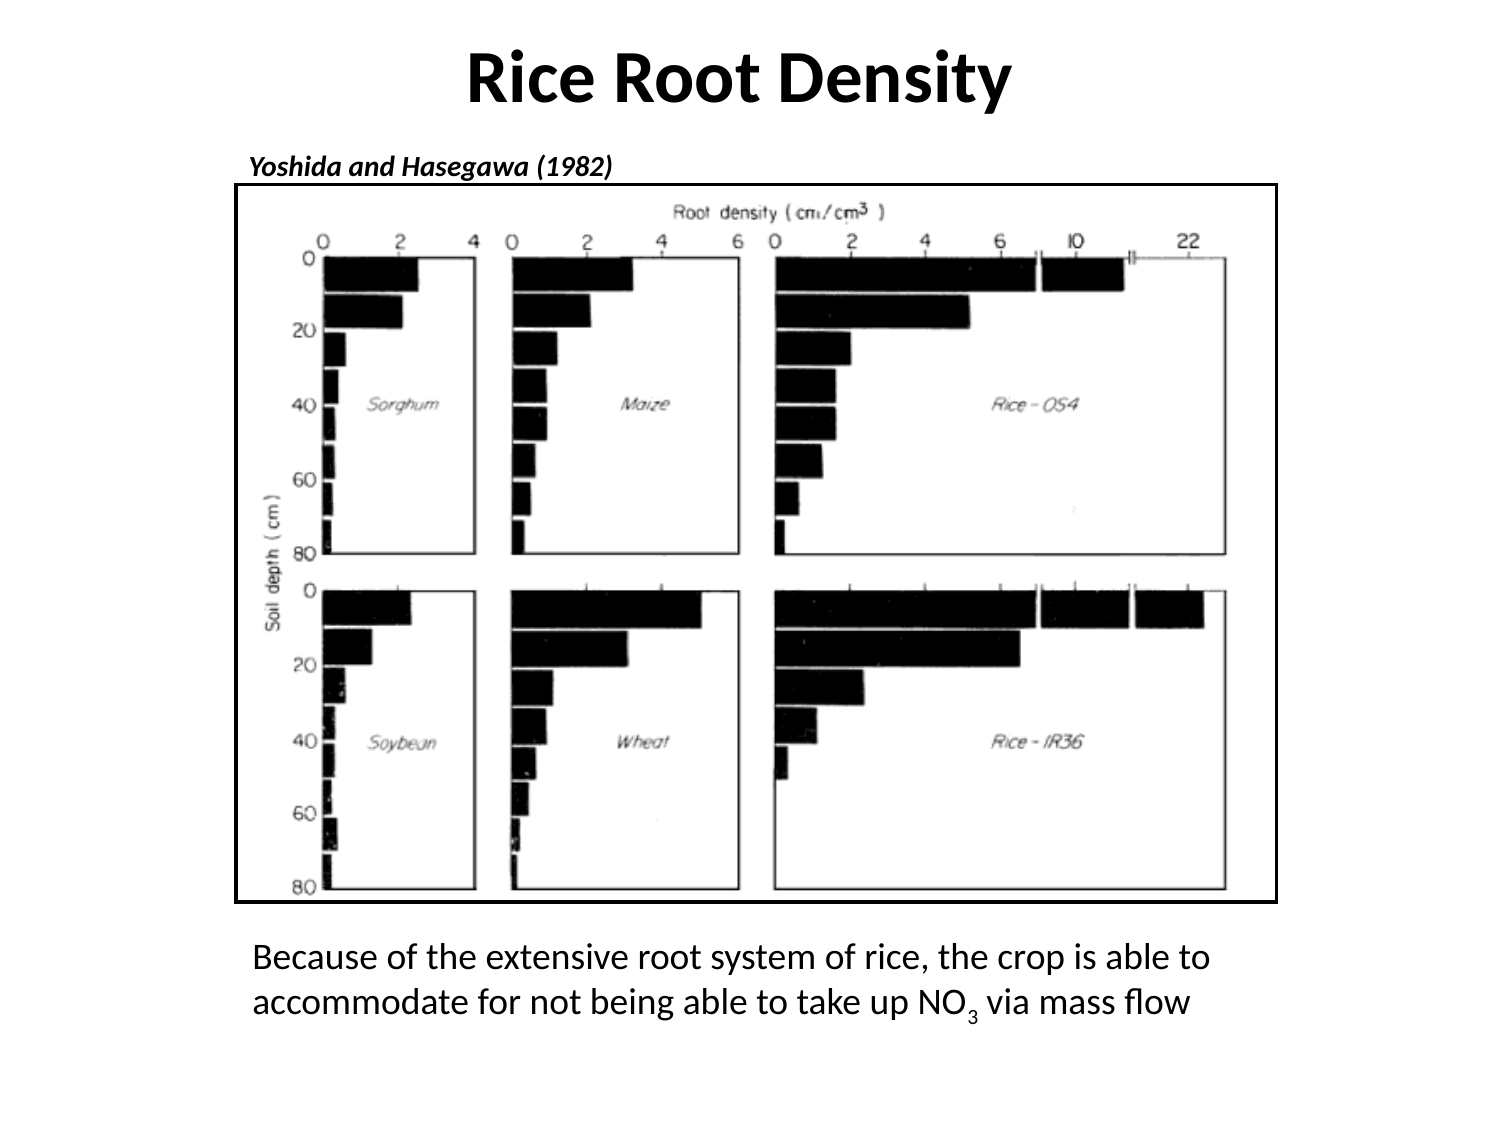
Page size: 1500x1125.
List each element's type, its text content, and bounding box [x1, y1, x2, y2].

text_box Yoshida and Hasegawa (1982) [233, 140, 872, 188]
text_box Because of the extensive root system of rice, the crop is able to accommodate for not being able to take up NO3 via mass flow [237, 924, 1275, 1036]
text_box Rice Root Density [152, 19, 1328, 125]
picture [237, 185, 1276, 901]
